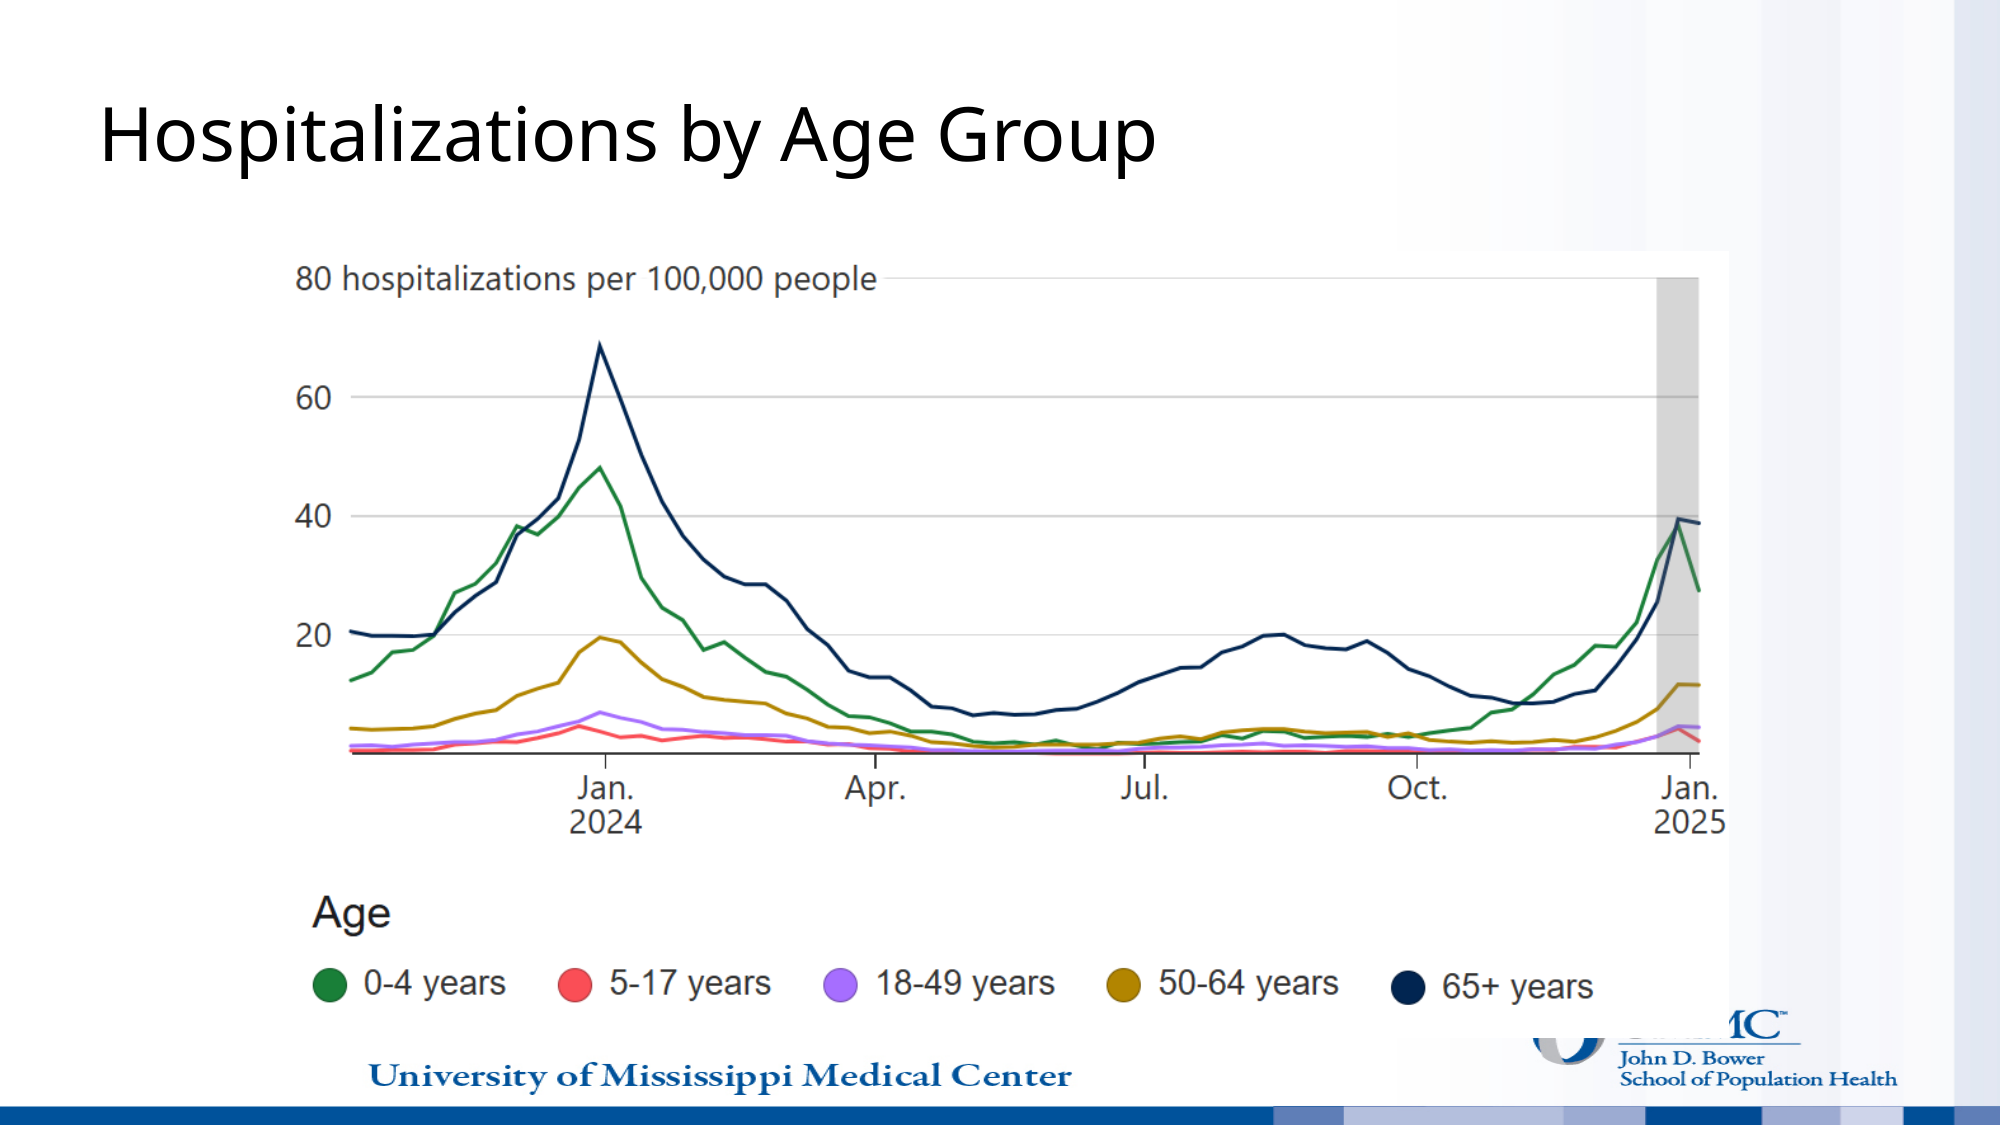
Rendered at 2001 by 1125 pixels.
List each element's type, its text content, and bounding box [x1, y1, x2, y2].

title Hospitalizations by Age Group [83, 37, 1917, 226]
picture [0, 0, 2000, 1125]
